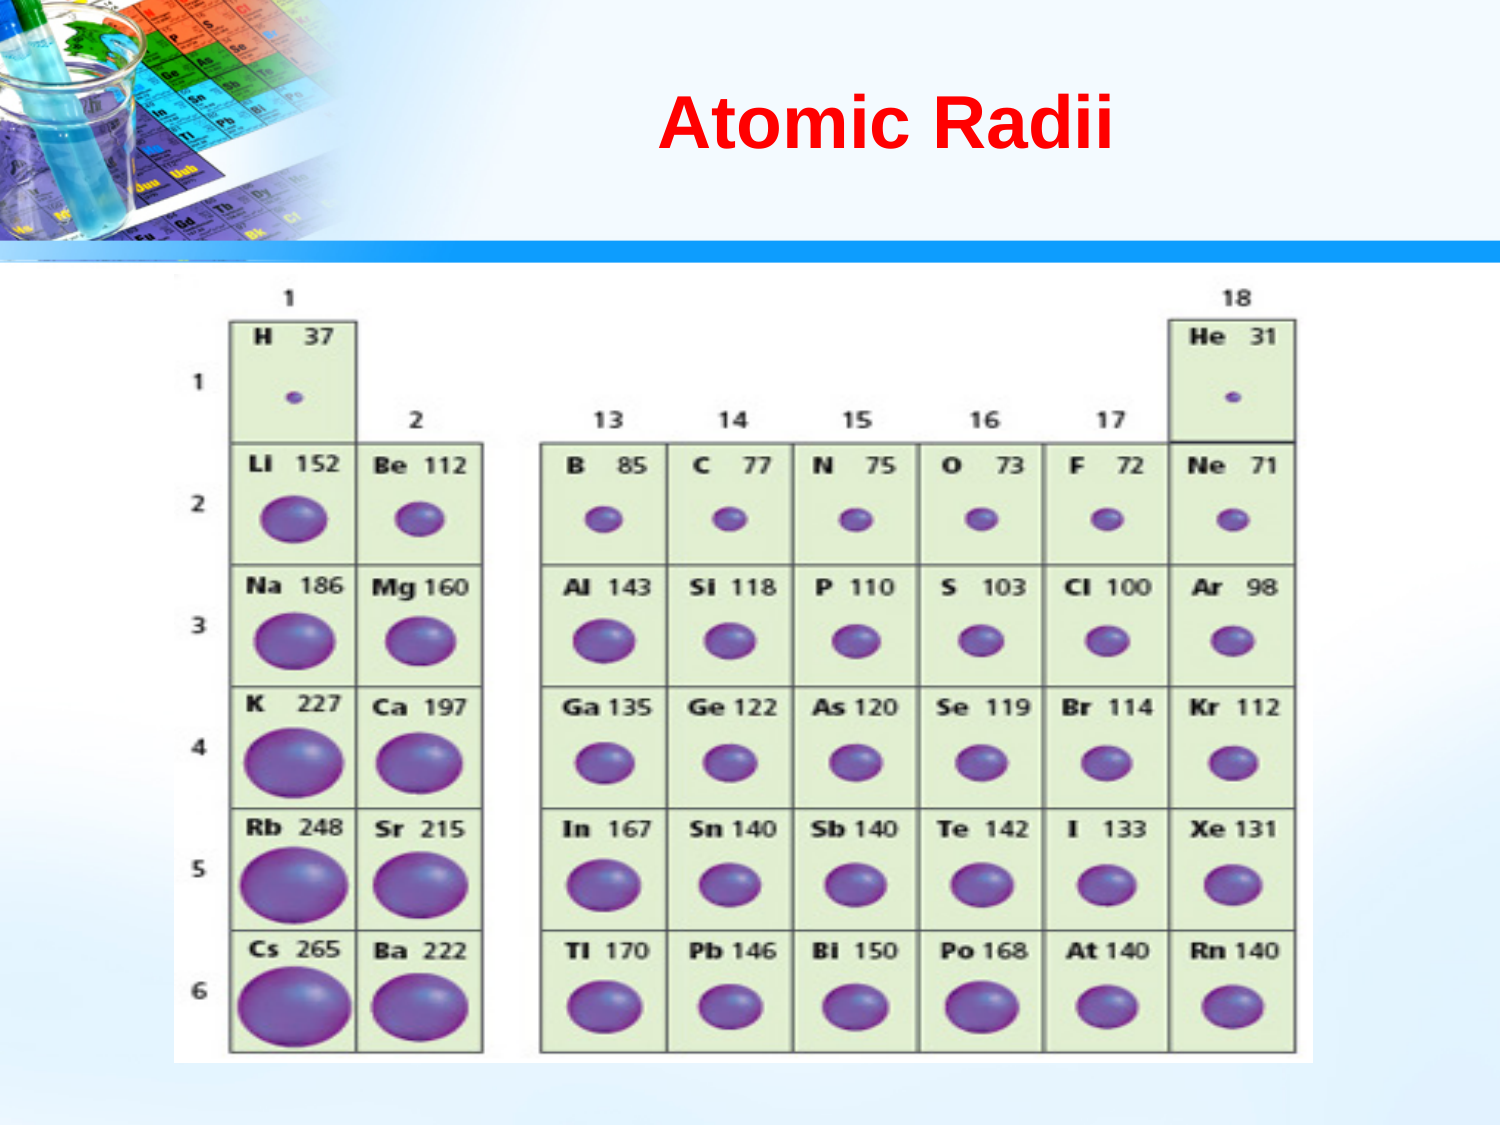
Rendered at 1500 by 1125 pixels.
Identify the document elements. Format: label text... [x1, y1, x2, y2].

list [174, 274, 1313, 1063]
picture [0, 0, 1500, 1125]
title Atomic Radii [317, 24, 1456, 213]
